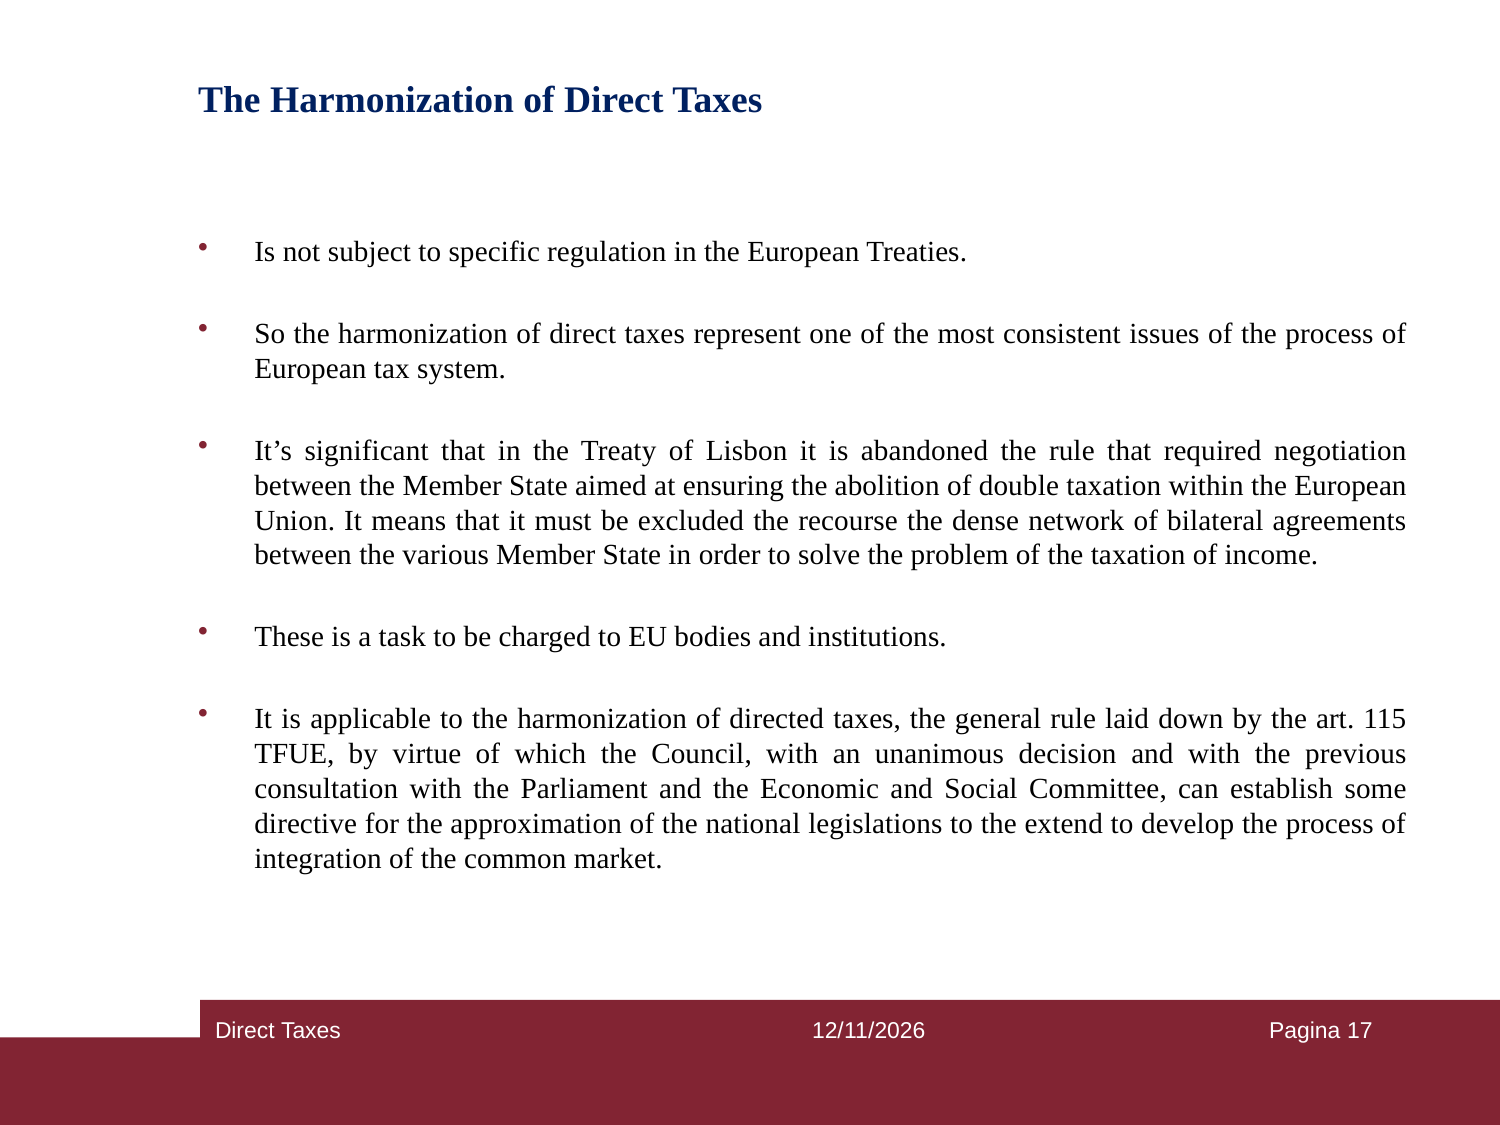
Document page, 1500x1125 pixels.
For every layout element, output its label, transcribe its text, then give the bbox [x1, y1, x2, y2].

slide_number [712, 1008, 1025, 1084]
slide_number Pagina 17 [1074, 1008, 1388, 1084]
footer Direct Taxes [200, 1008, 675, 1084]
list Is not subject to specific regulation in the European Treaties. So the harmonization of direct taxes represent one of the most consistent issues of the process of European tax system. It’s significant that in the Treaty of Lisbon it is abandoned the rule that required negotiation between the Member State aimed at ensuring the abolition of double taxation within the European Union. It means that it must be excluded the recourse the dense network of bilateral agreements between the various Member State in order to solve the problem of the taxation of income. These is a task to be charged to EU bodies and institutions. It is applicable to the harmonization of directed taxes, the general rule laid down by the art. 115 TFUE, by virtue of which the Council, with an unanimous decision and with the previous consultation with the Parliament and the Economic and Social Committee, can establish some directive for the approximation of the national legislations to the extend to develop the process of integration of the common market. [182, 184, 1424, 963]
title The Harmonization of Direct Taxes [182, 66, 1424, 173]
